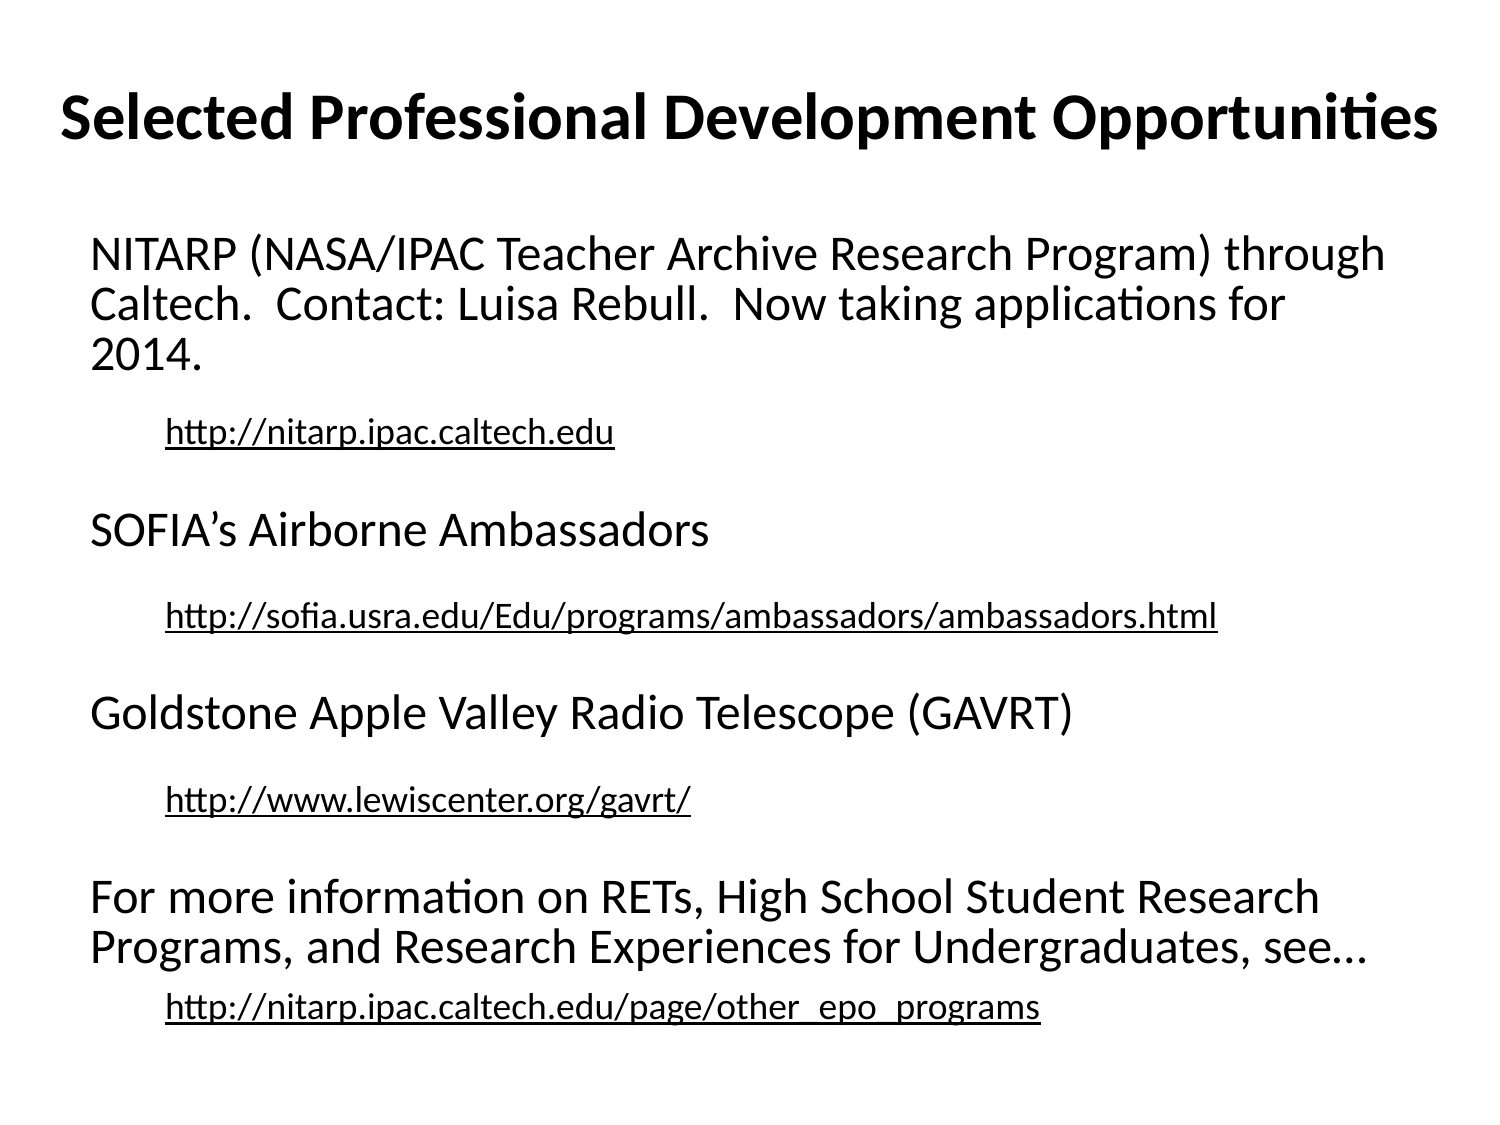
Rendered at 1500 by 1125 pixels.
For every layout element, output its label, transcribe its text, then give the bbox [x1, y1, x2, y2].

table_cell For more information on RETs, High School Student Research Programs, and Research Experiences for Undergraduates, see… [75, 869, 1425, 984]
table_header NITARP (NASA/IPAC Teacher Archive Research Program) through Caltech. Contact: Luisa Rebull. Now taking applications for 2014. [75, 226, 1425, 409]
table_cell Goldstone Apple Valley Radio Telescope (GAVRT) [75, 685, 1425, 777]
table_cell SOFIA’s Airborne Ambassadors [75, 501, 1425, 593]
table_cell http://nitarp.ipac.caltech.edu/page/other_epo_programs [75, 984, 1425, 1076]
table_cell http://sofia.usra.edu/Edu/programs/ambassadors/ambassadors.html [75, 593, 1425, 685]
table_cell http://www.lewiscenter.org/gavrt/ [75, 777, 1425, 869]
title Selected Professional Development Opportunities [32, 45, 1470, 181]
table_cell http://nitarp.ipac.caltech.edu [75, 409, 1425, 501]
